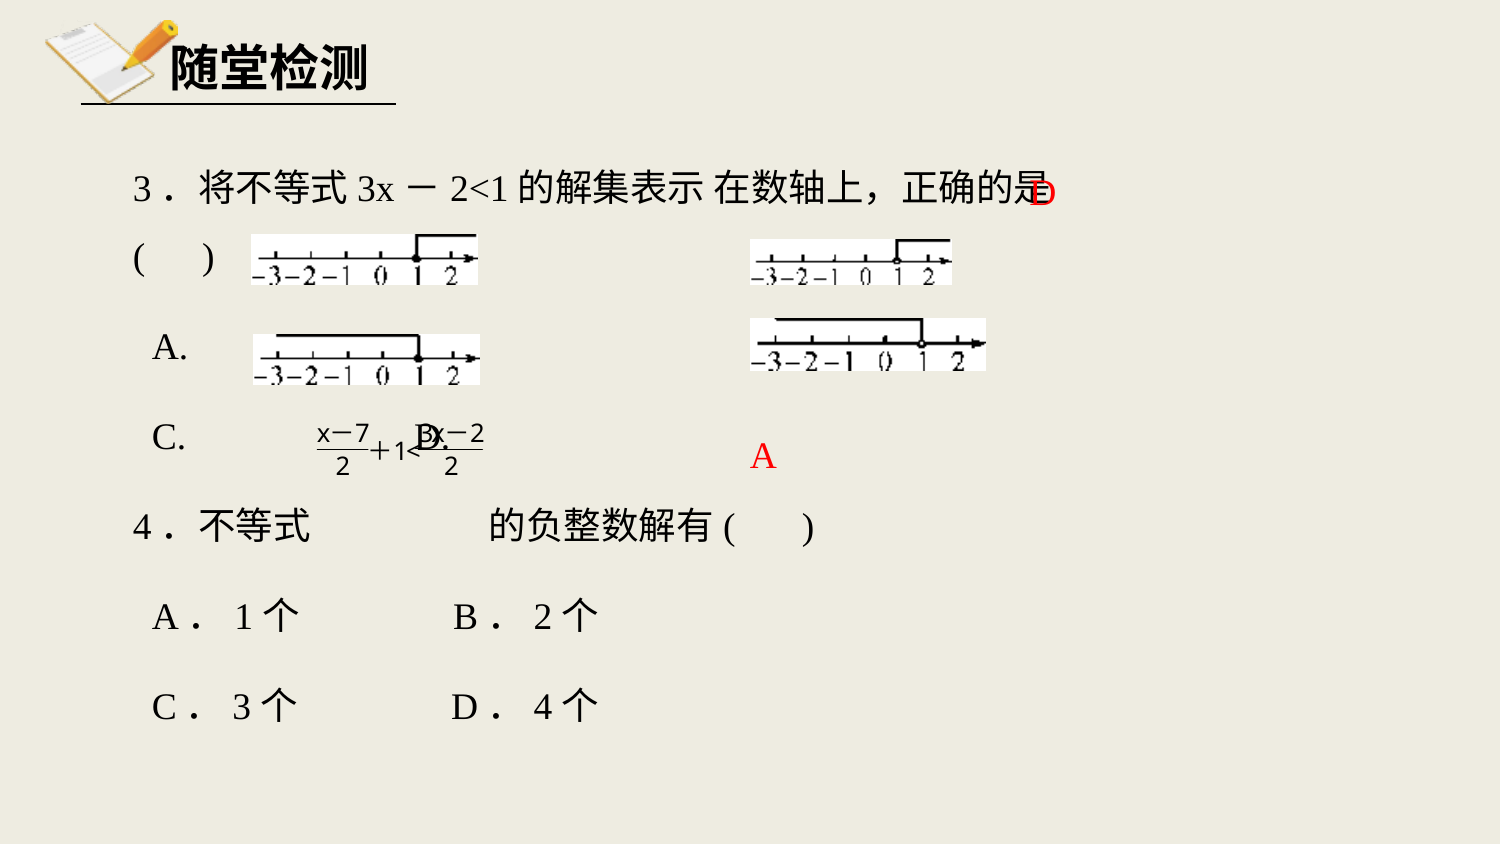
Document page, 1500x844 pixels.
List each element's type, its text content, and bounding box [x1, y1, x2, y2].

text_box A [735, 401, 833, 484]
text_box 3．将不等式3x－2<1的解集表示 在数轴上，正确的是( ) A. B. C. D. 4．不等式 的负整数解有( ) A．1个 B．2个 C．3个 D．4个 [118, 134, 1150, 734]
picture [749, 239, 953, 285]
picture [749, 318, 986, 371]
picture [316, 406, 530, 489]
picture [251, 234, 479, 285]
picture [253, 334, 480, 385]
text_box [44, 19, 396, 105]
text_box D [1014, 138, 1113, 221]
